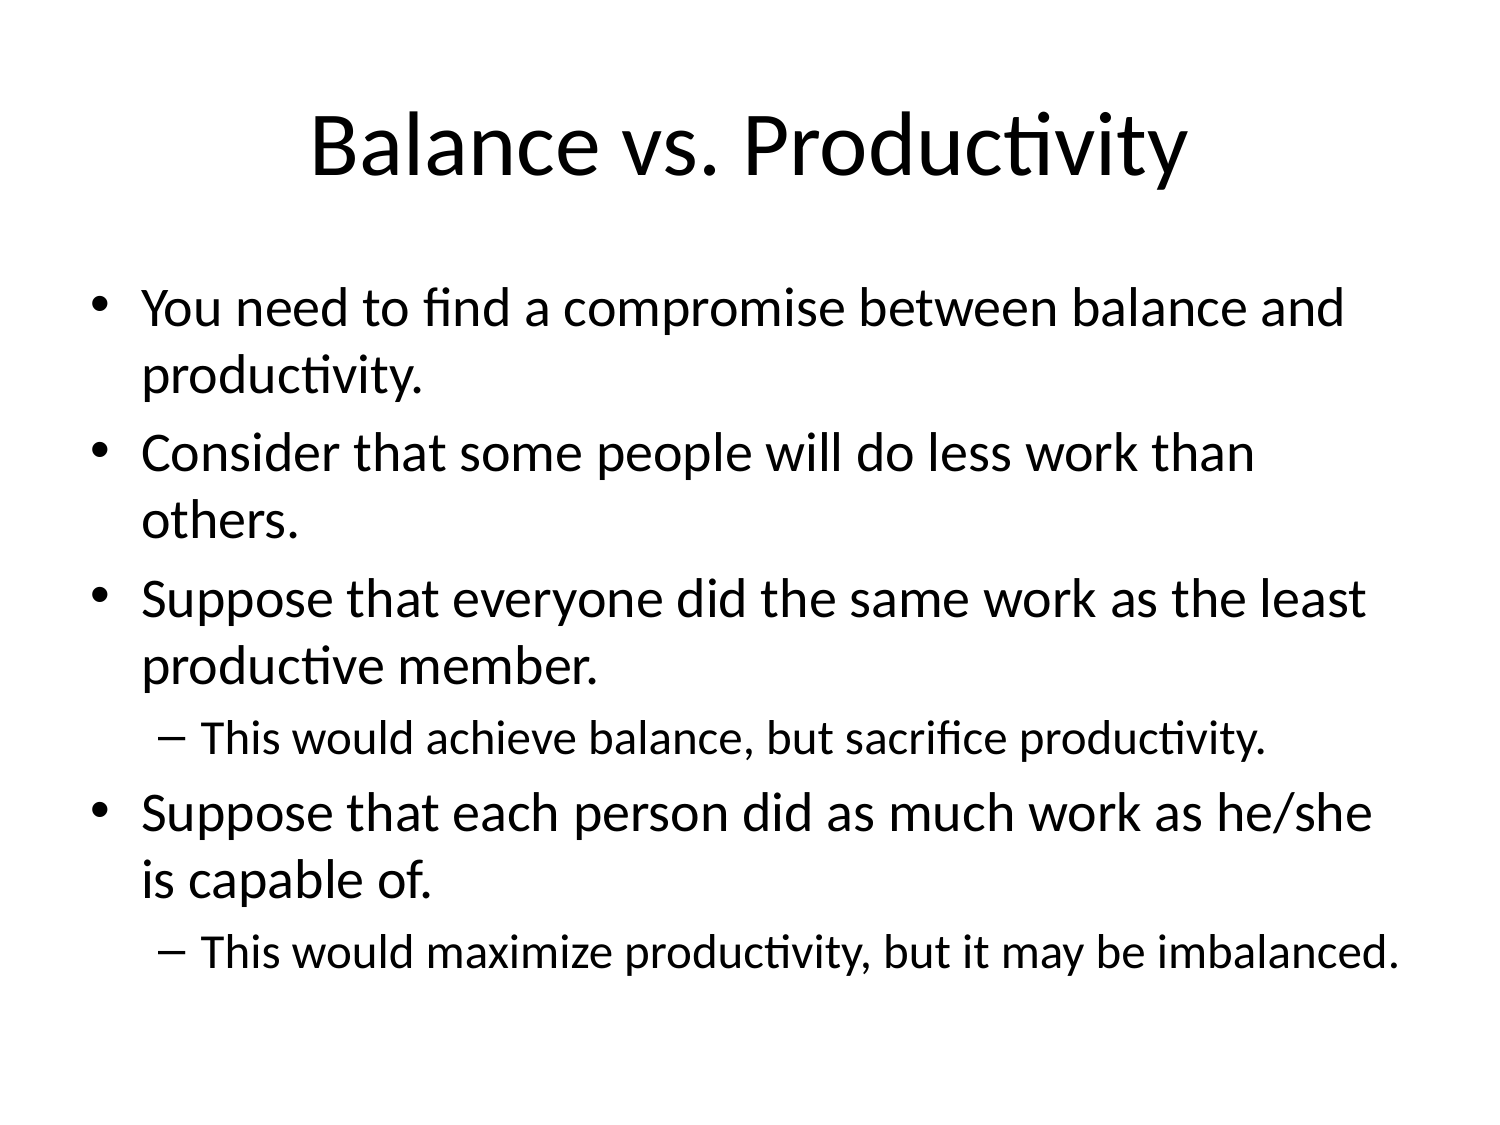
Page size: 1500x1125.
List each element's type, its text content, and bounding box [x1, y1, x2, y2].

title Balance vs. Productivity [75, 45, 1425, 233]
list You need to find a compromise between balance and productivity. Consider that some people will do less work than others. Suppose that everyone did the same work as the least productive member. This would achieve balance, but sacrifice productivity. Suppose that each person did as much work as he/she is capable of. This would maximize productivity, but it may be imbalanced. [75, 262, 1425, 1005]
